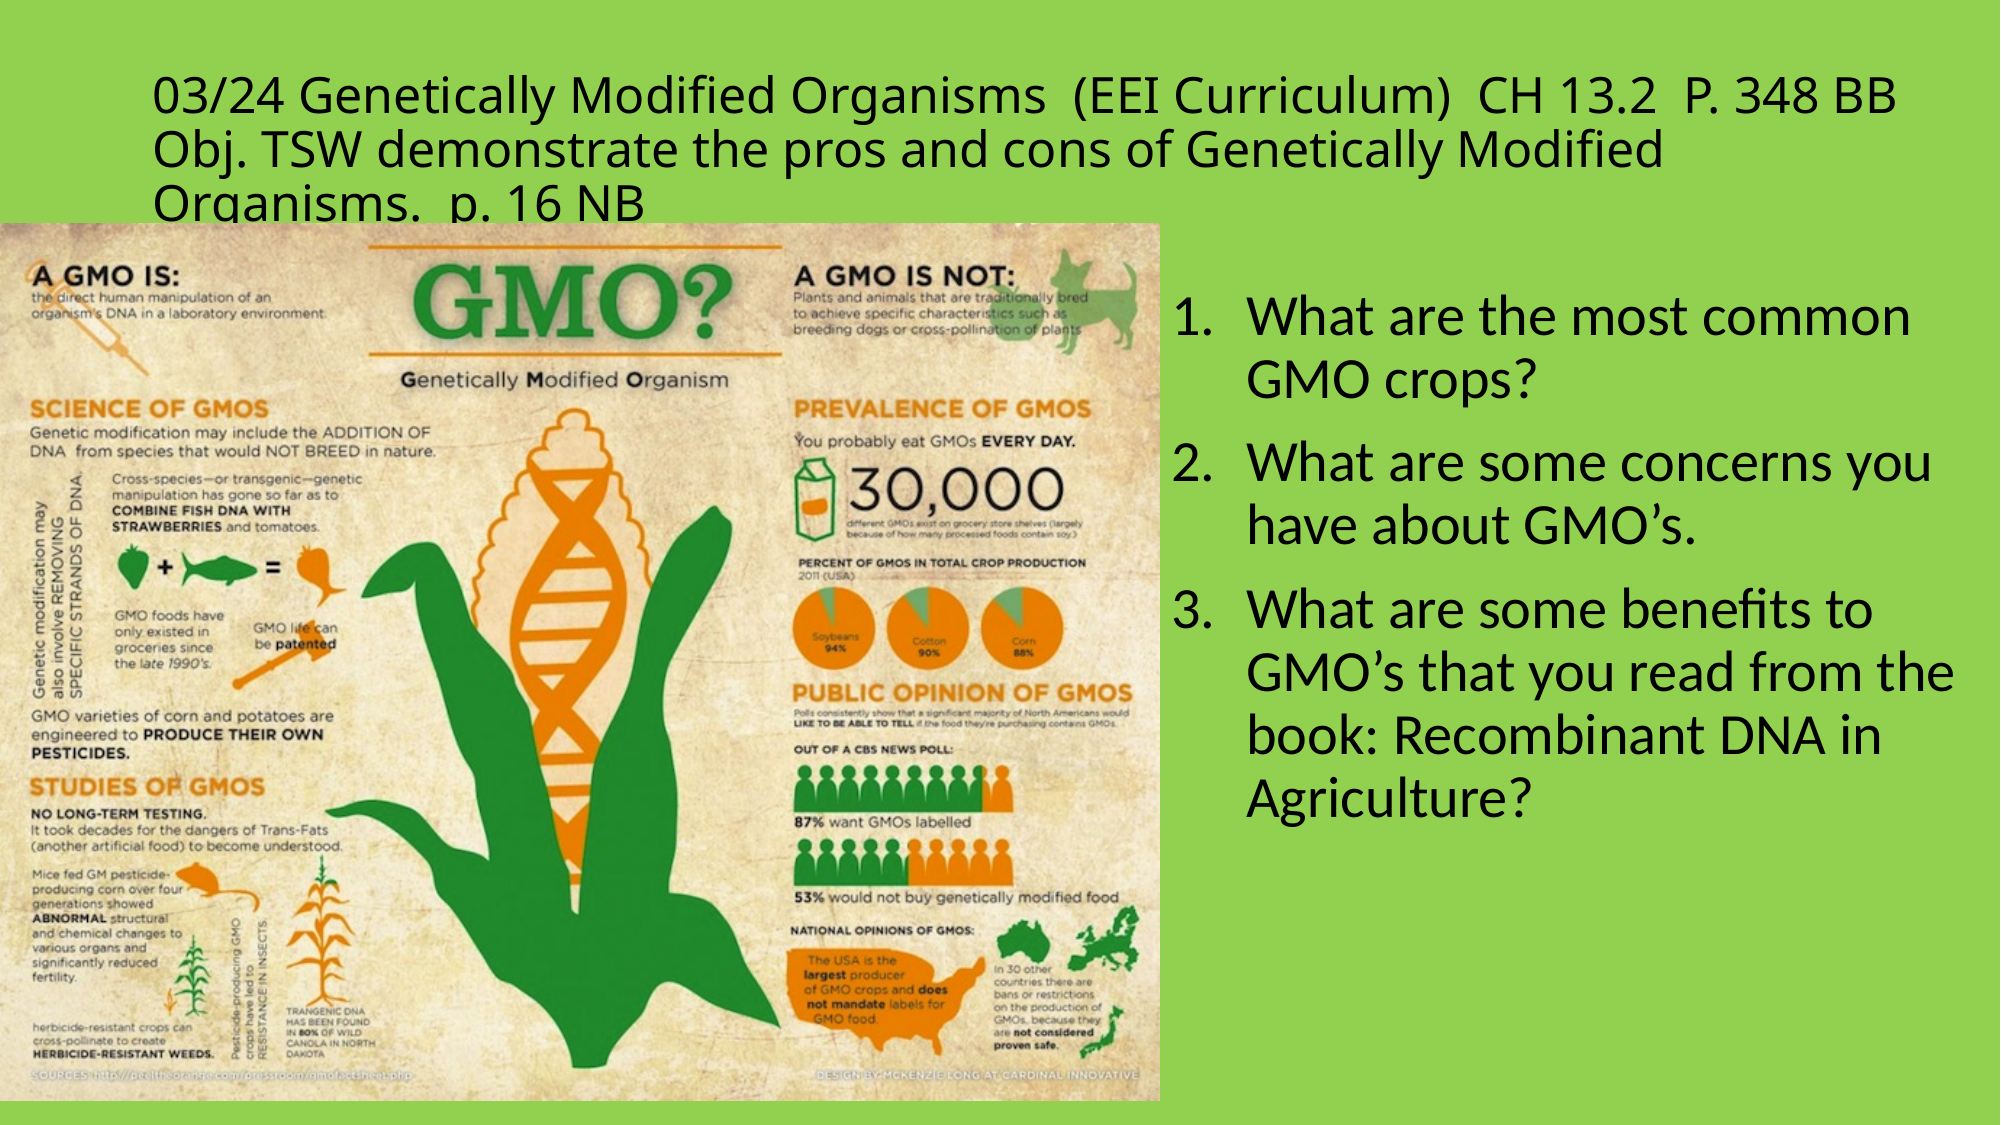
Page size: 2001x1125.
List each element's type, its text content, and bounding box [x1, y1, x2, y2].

title 03/24 Genetically Modified Organisms (EEI Curriculum) CH 13.2 P. 348 BB Obj. TSW demonstrate the pros and cons of Genetically Modified Organisms. p. 16 NB [137, 25, 1944, 277]
list What are the most common GMO crops? What are some concerns you have about GMO’s. What are some benefits to GMO’s that you read from the book: Recombinant DNA in Agriculture? [1160, 277, 2000, 926]
picture [0, 223, 1160, 1101]
